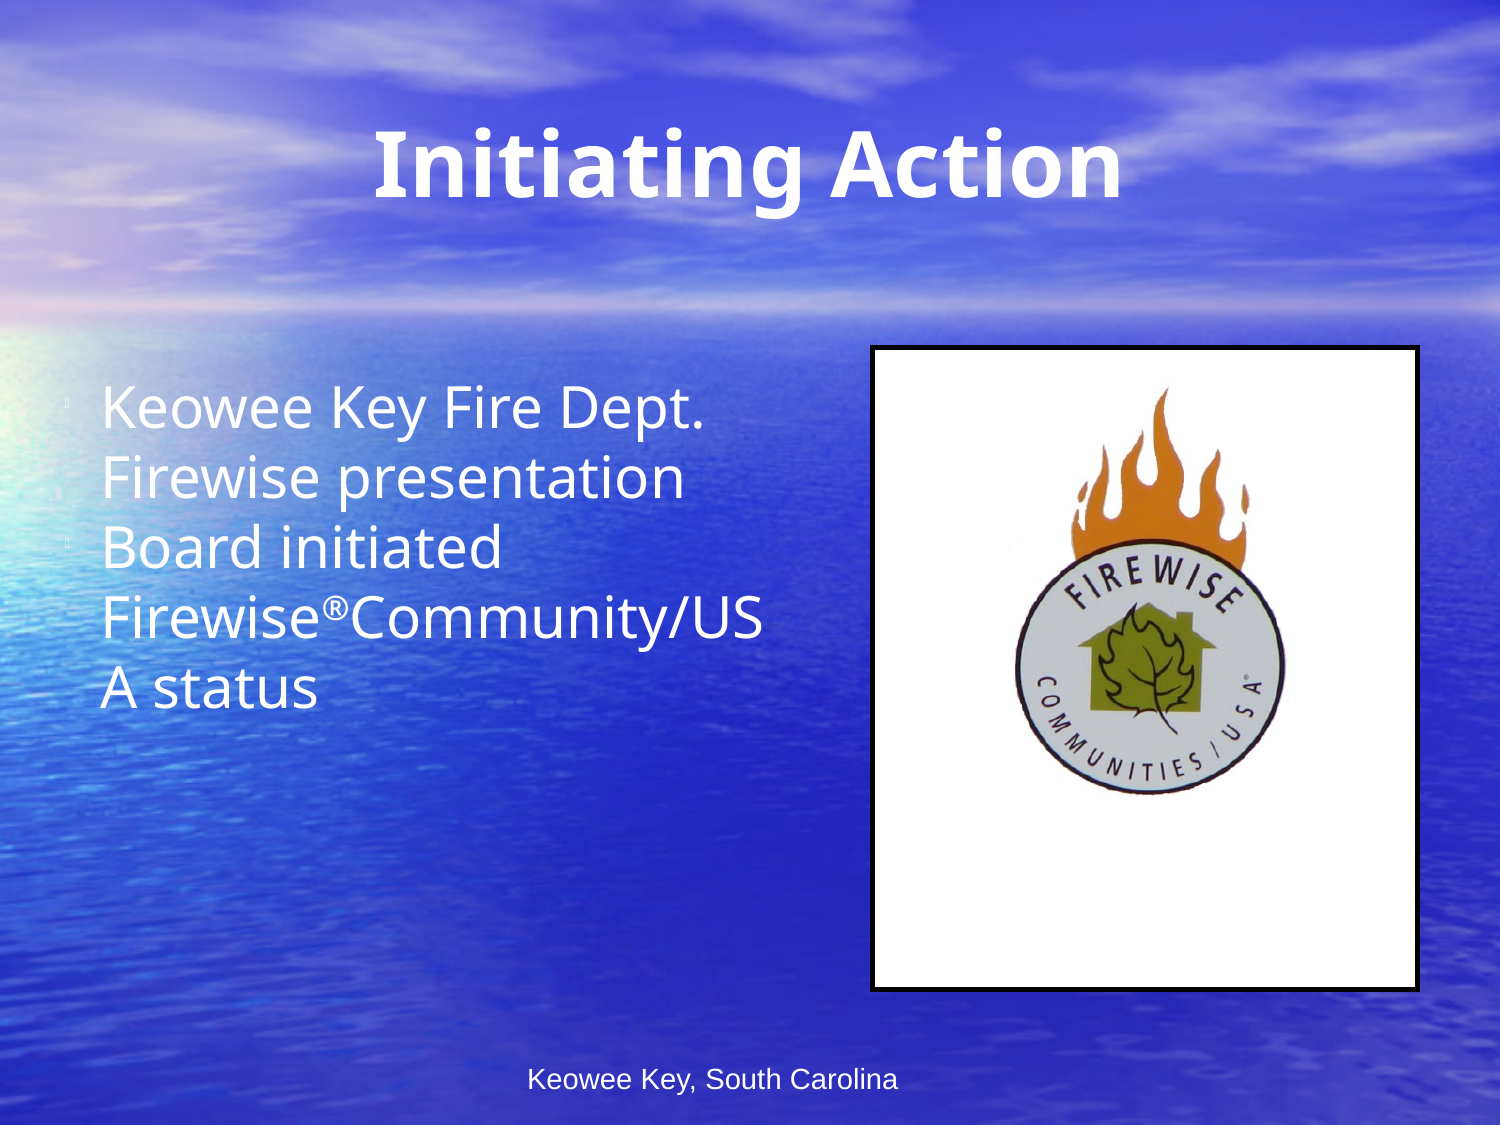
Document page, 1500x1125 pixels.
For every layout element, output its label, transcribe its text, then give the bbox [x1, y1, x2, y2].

text_box Initiating Action [75, 47, 1425, 275]
text_box Keowee Key Fire Dept. Firewise presentation Board initiated Firewise®Community/USA status [50, 362, 813, 813]
text_box Keowee Key, South Carolina [512, 1024, 988, 1103]
picture [0, 0, 1500, 1125]
